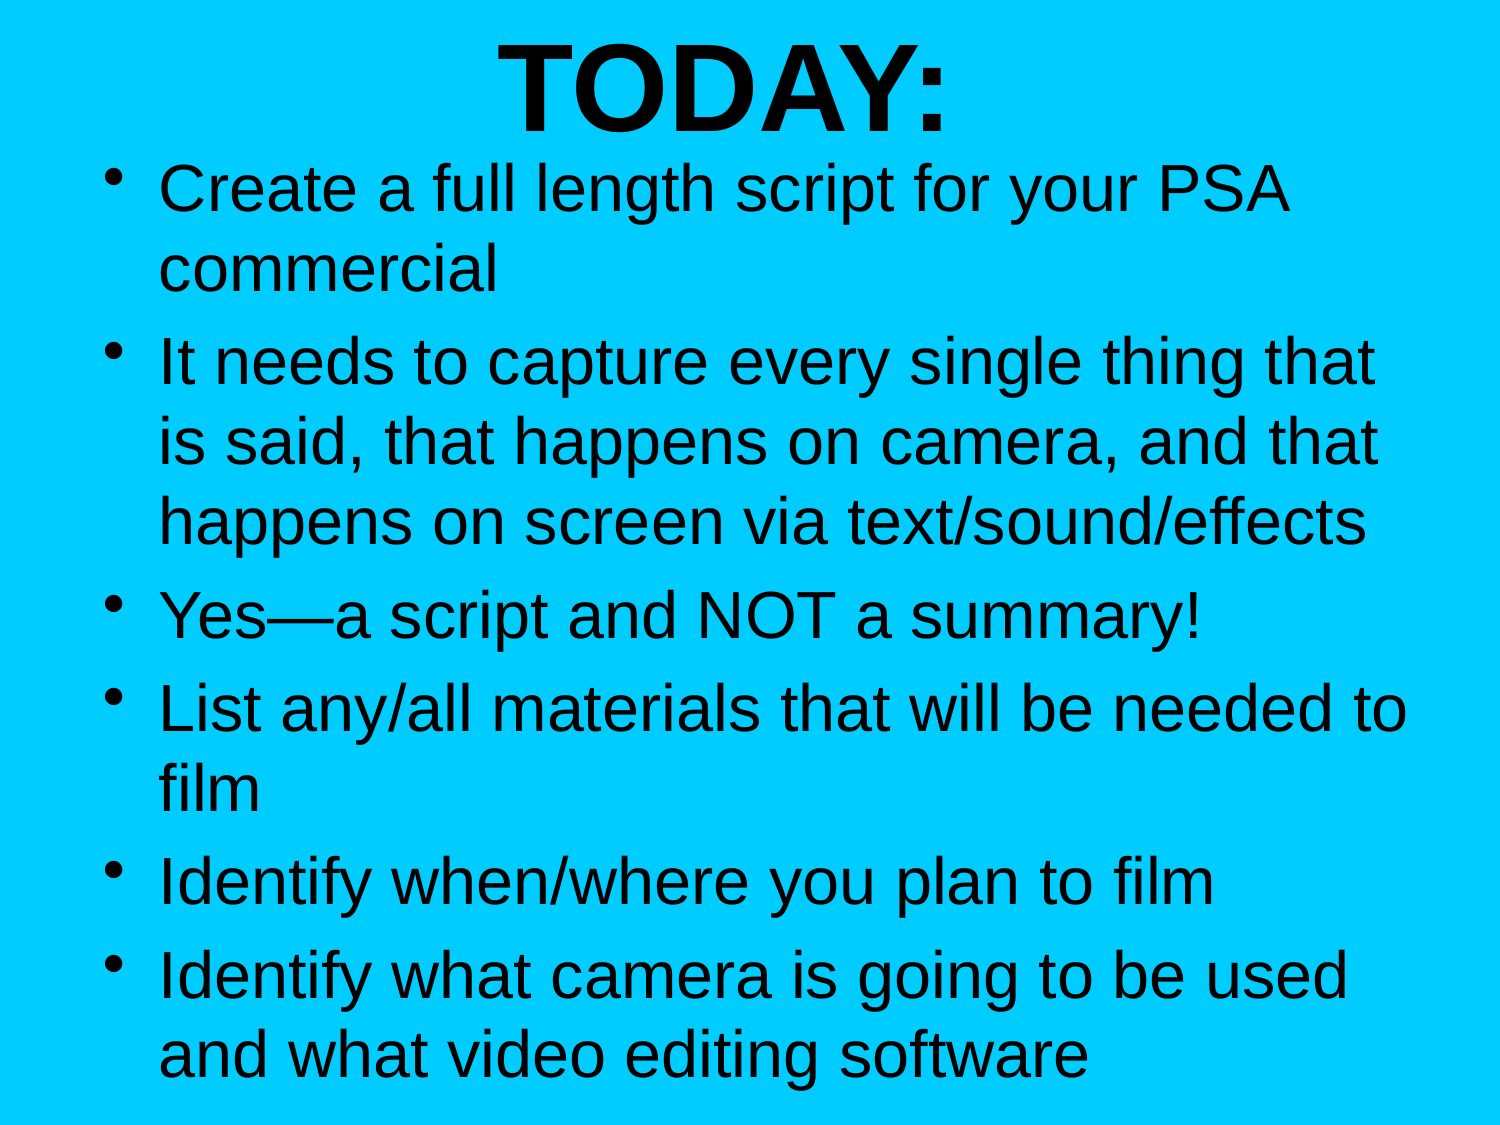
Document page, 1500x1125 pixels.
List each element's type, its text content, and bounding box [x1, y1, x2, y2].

title TODAY: [50, 0, 1400, 175]
list Create a full length script for your PSA commercial It needs to capture every single thing that is said, that happens on camera, and that happens on screen via text/sound/effects Yes—a script and NOT a summary! List any/all materials that will be needed to film Identify when/where you plan to film Identify what camera is going to be used and what video editing software [87, 137, 1438, 880]
